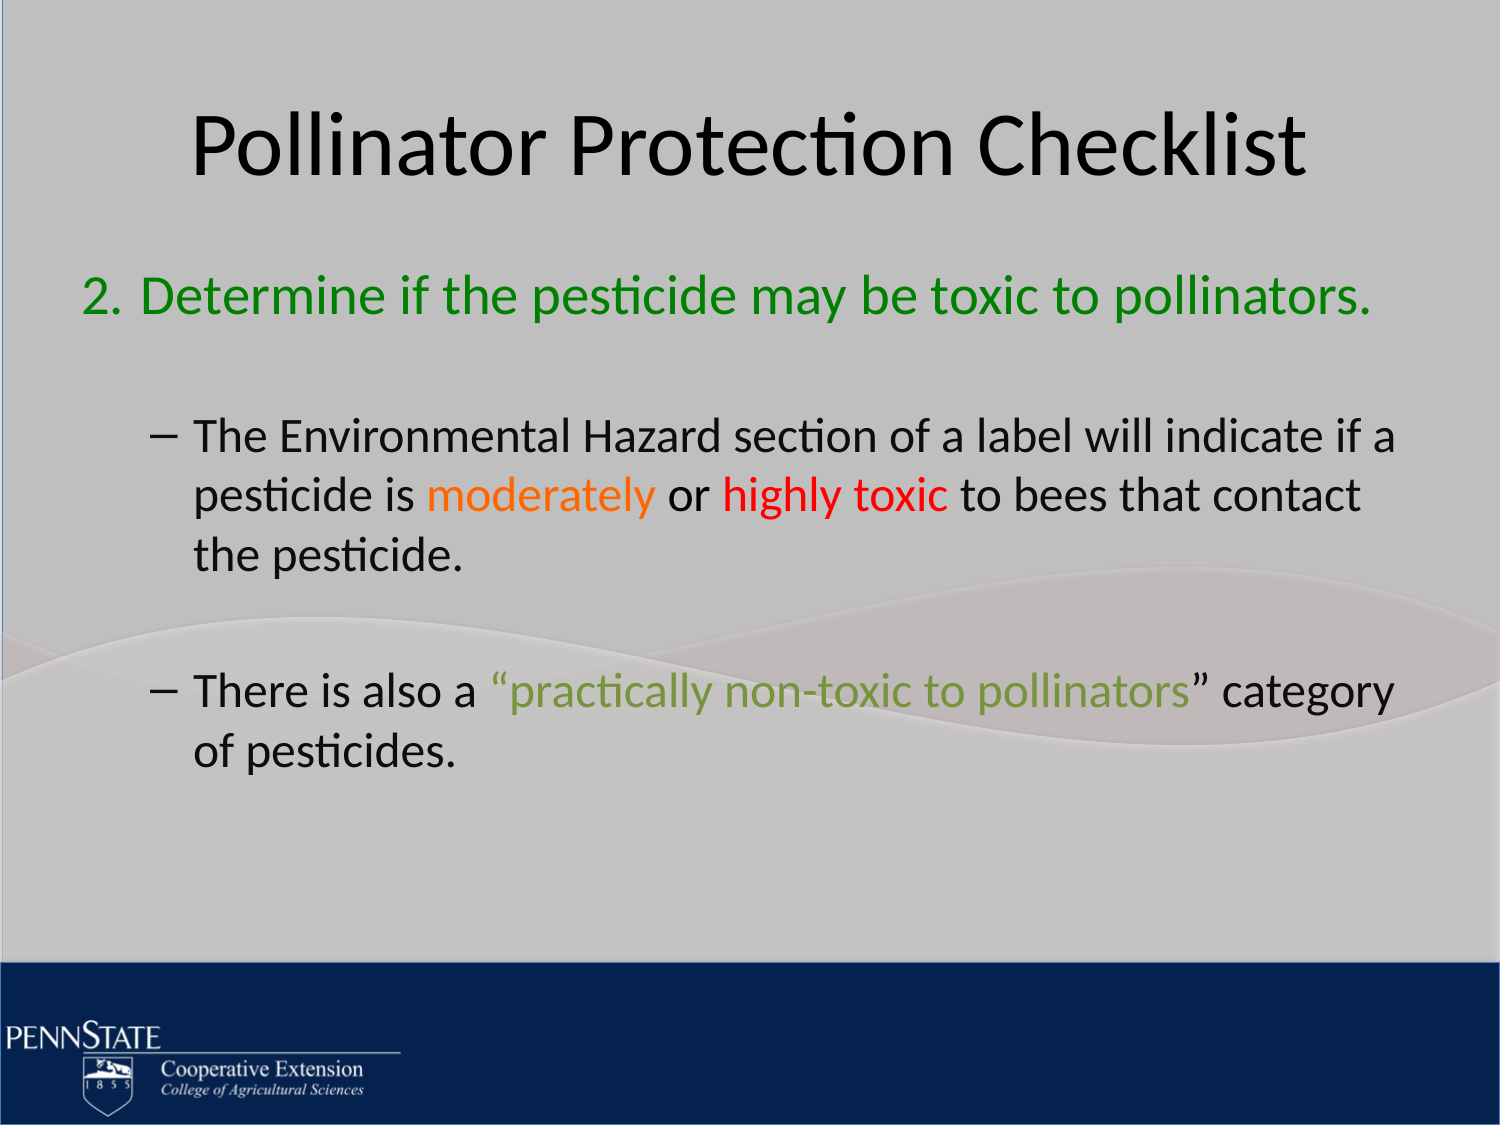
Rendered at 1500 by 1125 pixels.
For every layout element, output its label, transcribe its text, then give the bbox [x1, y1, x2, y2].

list 2. Determine if the pesticide may be toxic to pollinators. The Environmental Hazard section of a label will indicate if a pesticide is moderately or highly toxic to bees that contact the pesticide. There is also a “practically non-toxic to pollinators” category of pesticides. [66, 249, 1417, 830]
picture [6, 1017, 403, 1121]
title Pollinator Protection Checklist [75, 45, 1425, 233]
